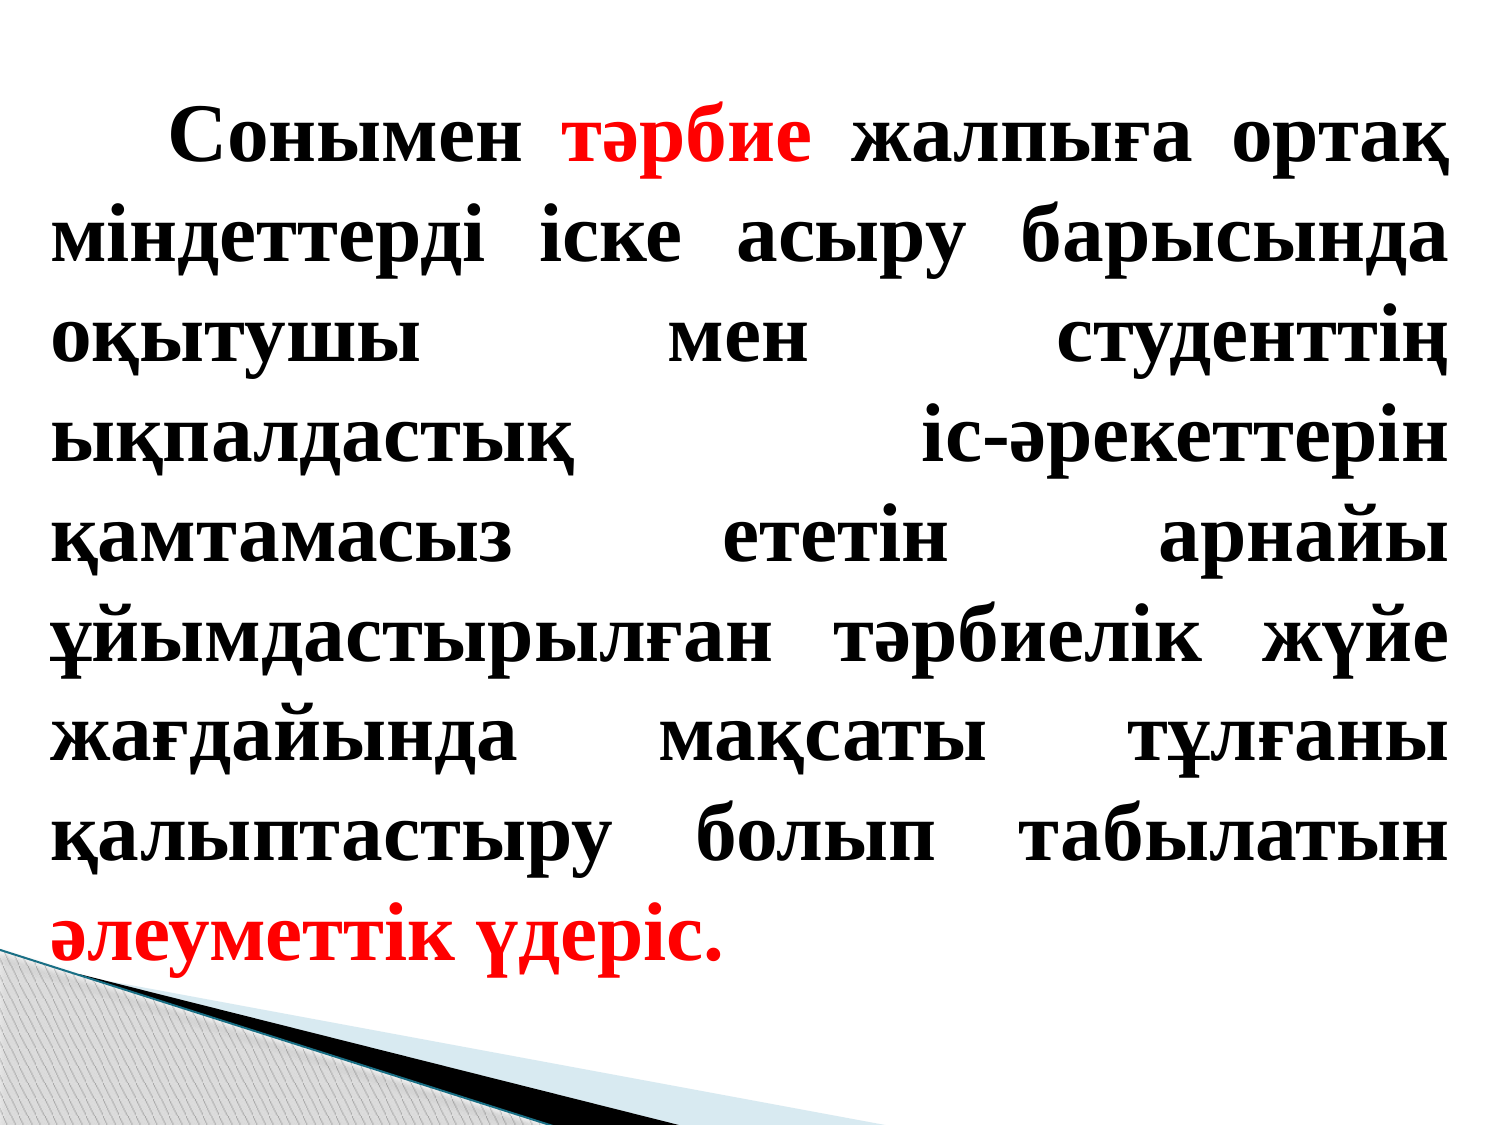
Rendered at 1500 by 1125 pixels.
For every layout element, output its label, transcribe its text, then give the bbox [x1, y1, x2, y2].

list Сонымен тəрбие жалпыға ортақ міндеттерді іске асыру барысында оқытушы мен студенттің ықпалдастық іс-əрекеттерін қамтамасыз ететін арнайы ұйымдастырылған тəрбиелік жүйе жағдайында мақсаты тұлғаны қалыптастыру болып табылатын әлеуметтік үдеріс. [35, 70, 1465, 986]
